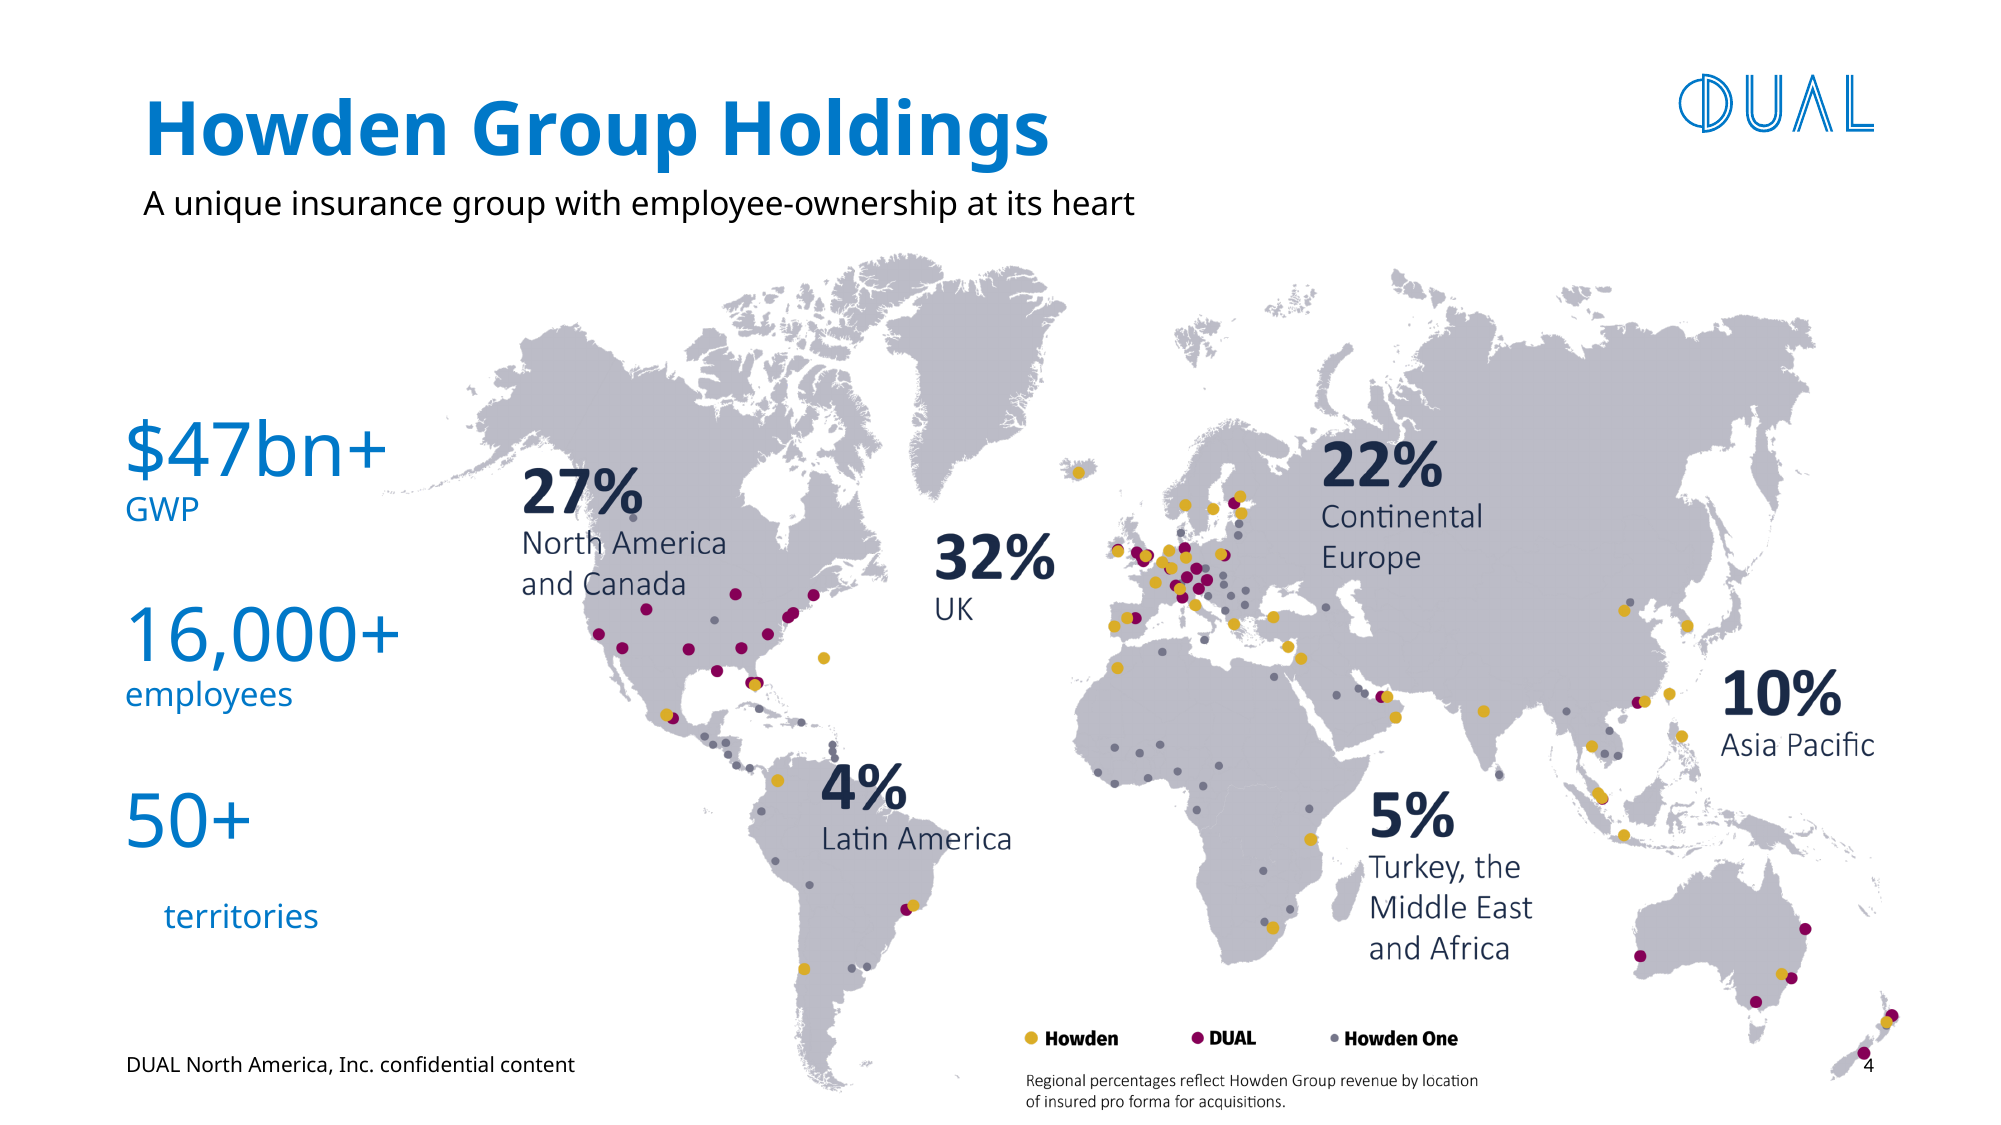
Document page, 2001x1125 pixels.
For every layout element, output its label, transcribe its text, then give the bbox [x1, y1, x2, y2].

picture [352, 156, 1968, 1125]
text_box Howden Group Holdings [128, 83, 1635, 173]
text_box $47bn+ GWP [109, 404, 352, 542]
text_box A unique insurance group with employee-ownership at its heart [128, 179, 352, 317]
footer DUAL North America, Inc. confidential content [125, 1054, 352, 1081]
text_box 50+ territories [109, 775, 352, 913]
text_box 16,000+ employees [109, 589, 352, 727]
